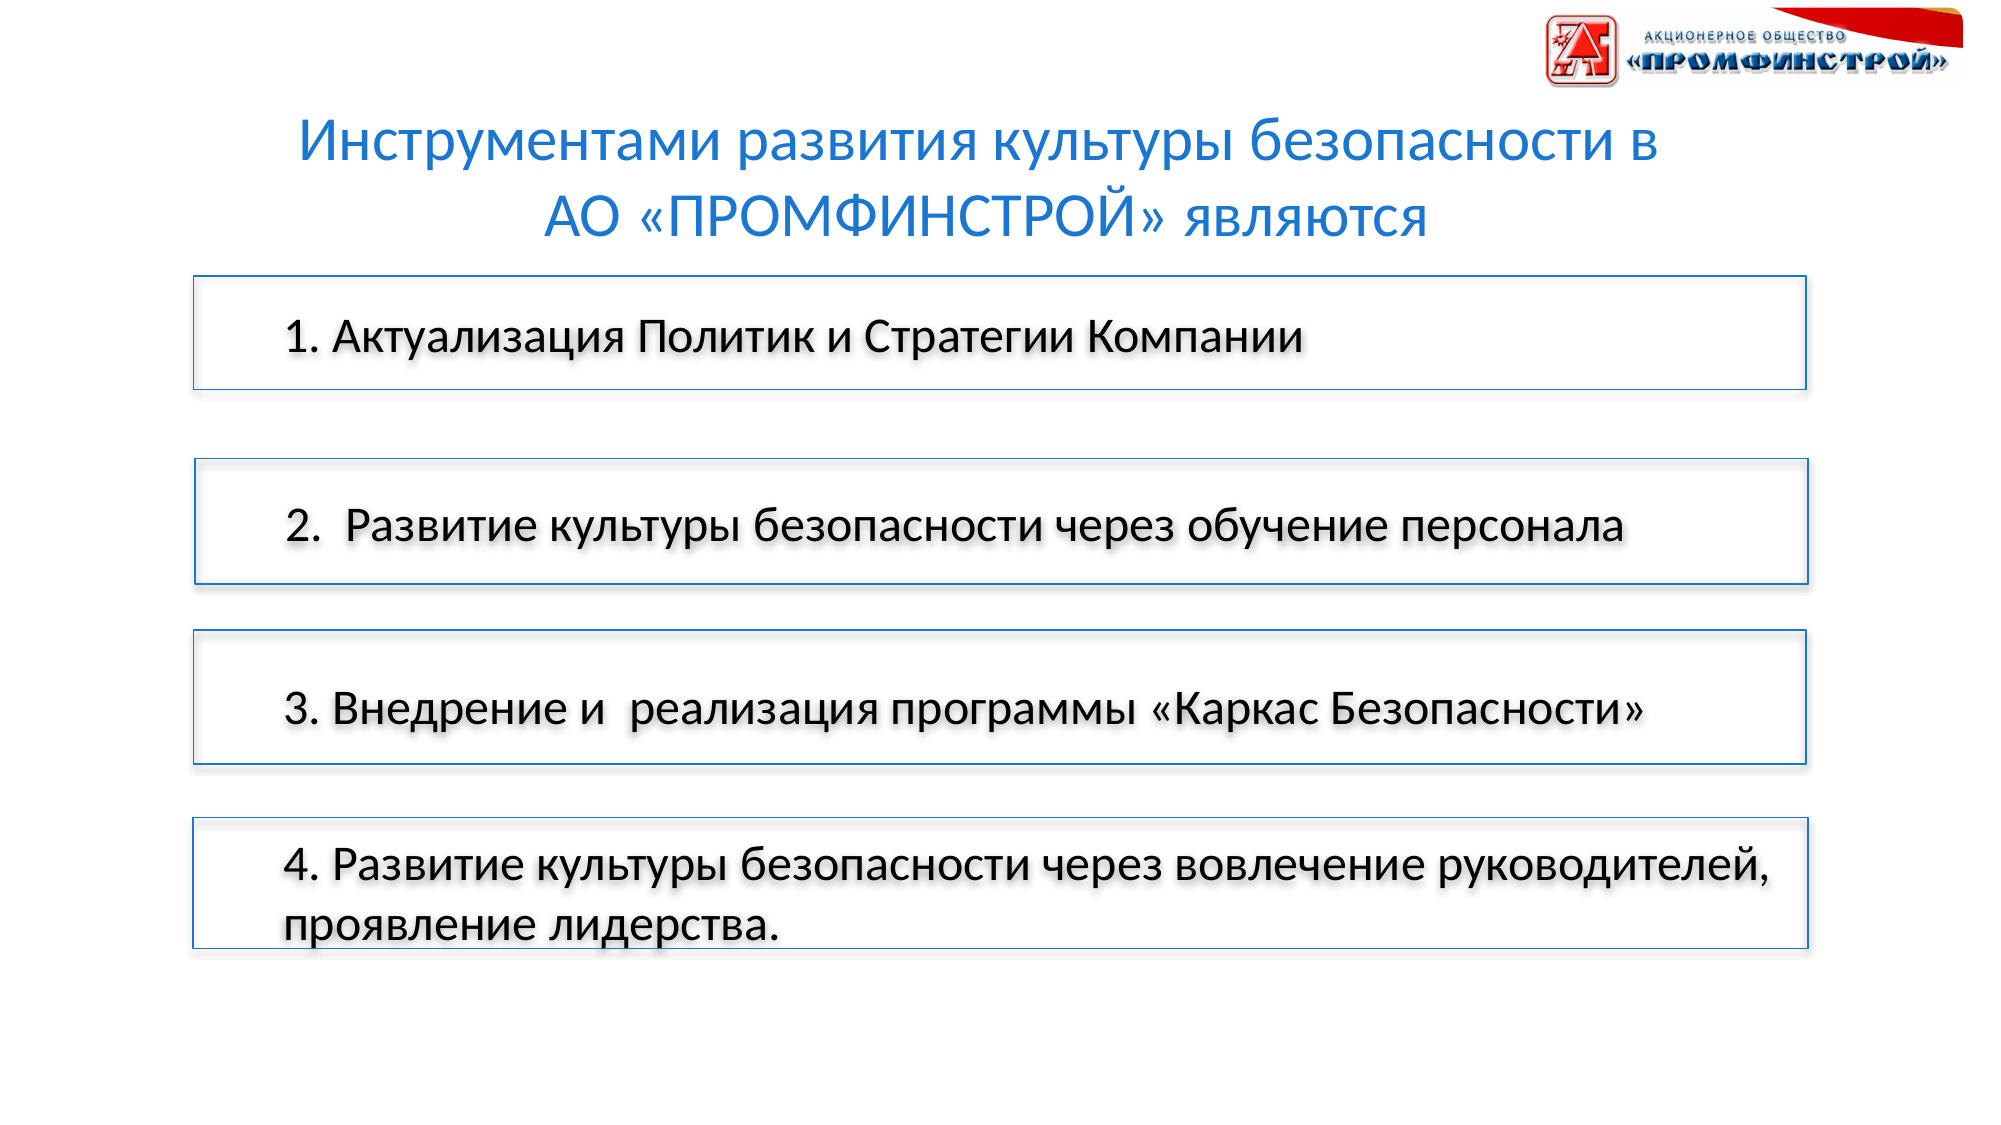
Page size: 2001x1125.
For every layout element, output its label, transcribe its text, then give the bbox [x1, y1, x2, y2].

title Инструментами развития культуры безопасности в АО «ПРОМФИНСТРОЙ» являются [36, 89, 1954, 257]
text_box 1. Актуализация Политик и Стратегии Компании [193, 275, 1807, 390]
text_box 3. Внедрение и реализация программы «Каркас Безопасности» [193, 629, 1807, 765]
text_box 4. Развитие культуры безопасности через вовлечение руководителей, проявление лидерства. [192, 817, 1809, 949]
picture [1539, 7, 1963, 89]
text_box 2. Развитие культуры безопасности через обучение персонала [194, 458, 1809, 585]
